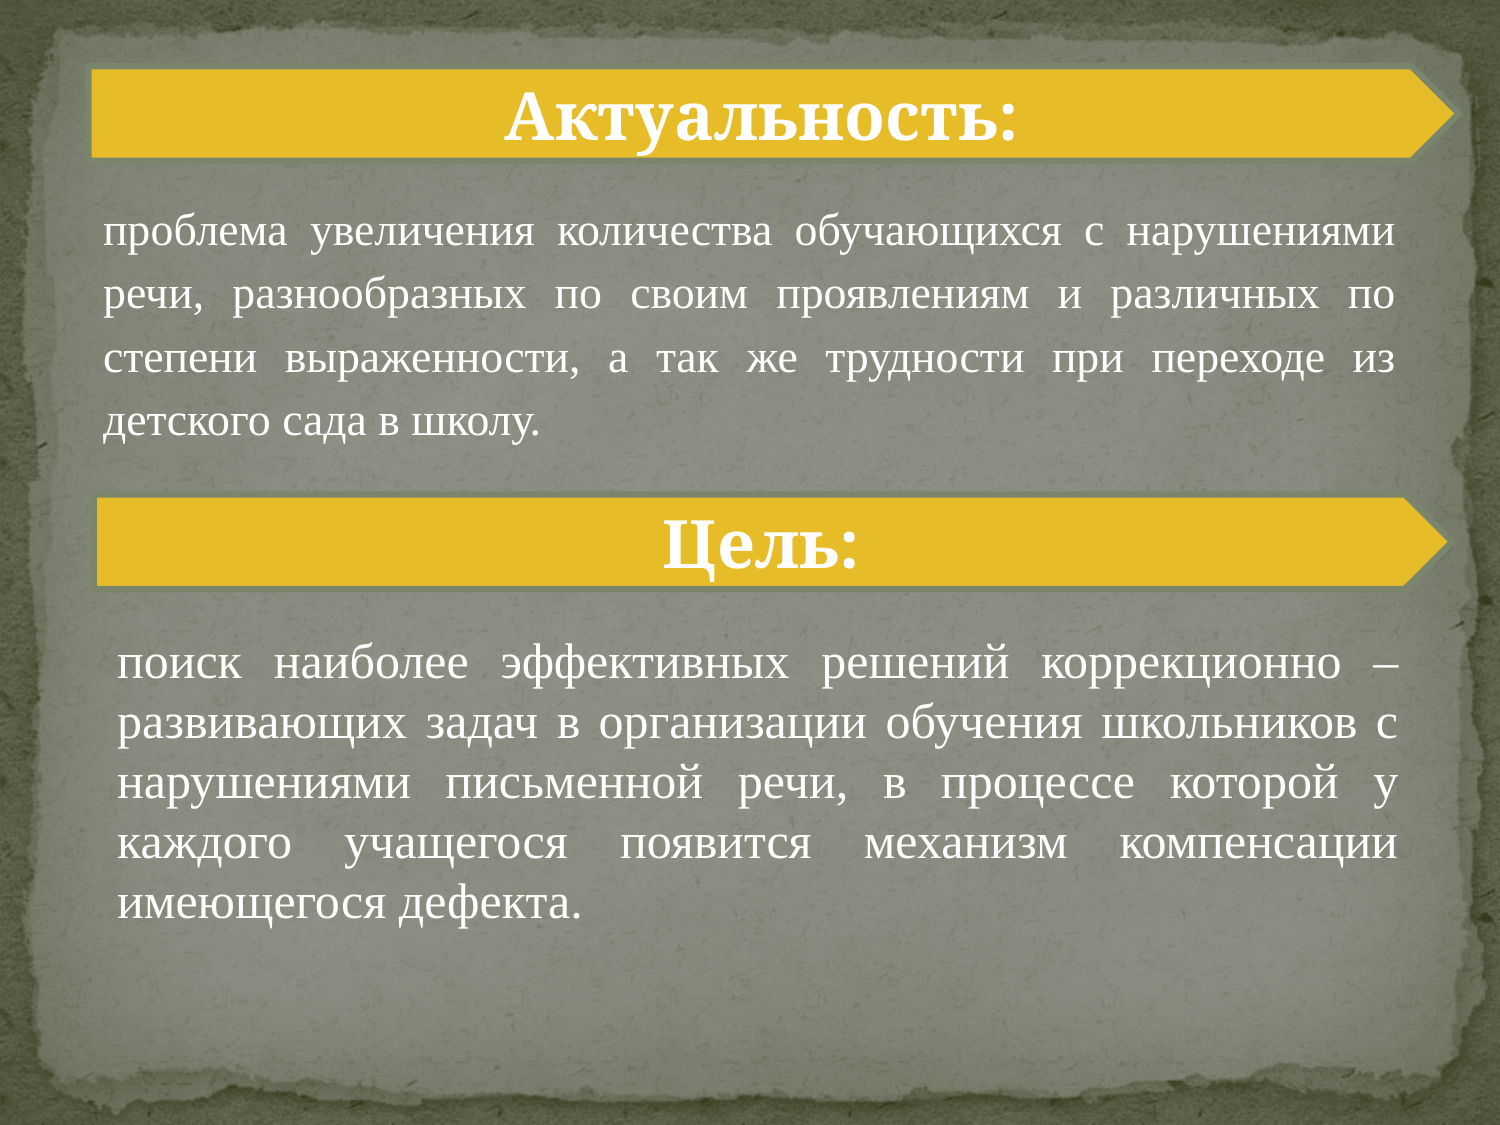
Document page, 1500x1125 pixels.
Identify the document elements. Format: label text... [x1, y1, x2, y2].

text_box поиск наиболее эффективных решений коррекционно – развивающих задач в организации обучения школьников с нарушениями письменной речи, в процессе которой у каждого учащегося появится механизм компенсации имеющегося дефекта. [102, 621, 1414, 937]
text_box Актуальность: [85, 63, 1462, 164]
text_box проблема увеличения количества обучающихся с нарушениями речи, разнообразных по своим проявлениям и различных по степени выраженности, а так же трудности при переходе из детского сада в школу. [88, 184, 1412, 452]
text_box Цель: [90, 491, 1456, 593]
